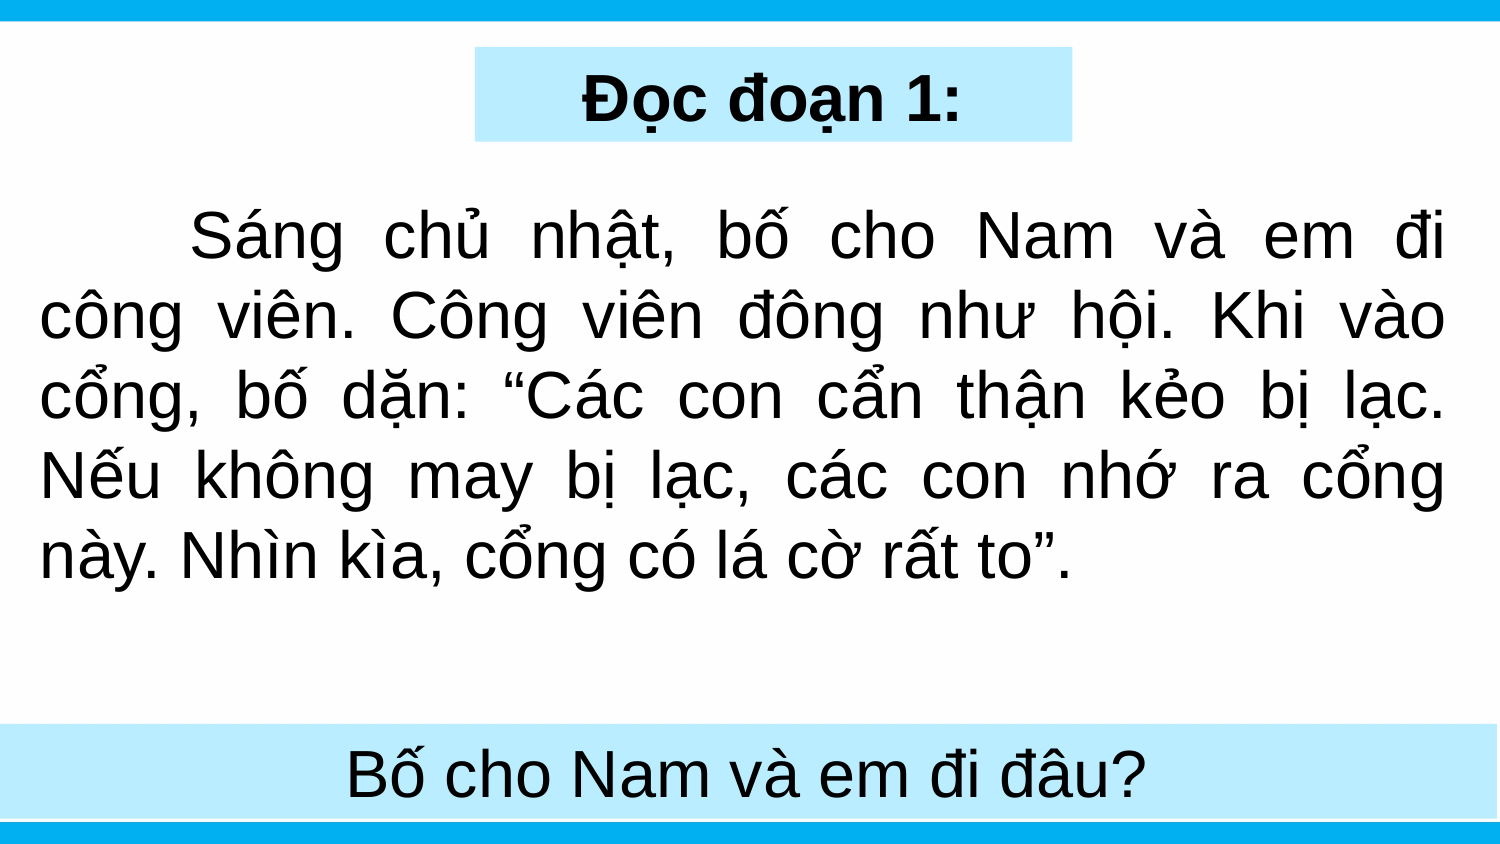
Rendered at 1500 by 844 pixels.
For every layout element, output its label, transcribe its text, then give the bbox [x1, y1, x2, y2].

text_box Sáng chủ nhật, bố cho Nam và em đi công viên. Công viên đông như hội. Khi vào cổng, bố dặn: “Các con cẩn thận kẻo bị lạc. Nếu không may bị lạc, các con nhớ ra cổng này. Nhìn kìa, cổng có lá cờ rất to”. [24, 184, 1463, 600]
text_box Bố cho Nam và em đi đâu? [0, 723, 1497, 819]
text_box Đọc đoạn 1: [474, 46, 1073, 142]
picture [0, 22, 1500, 822]
